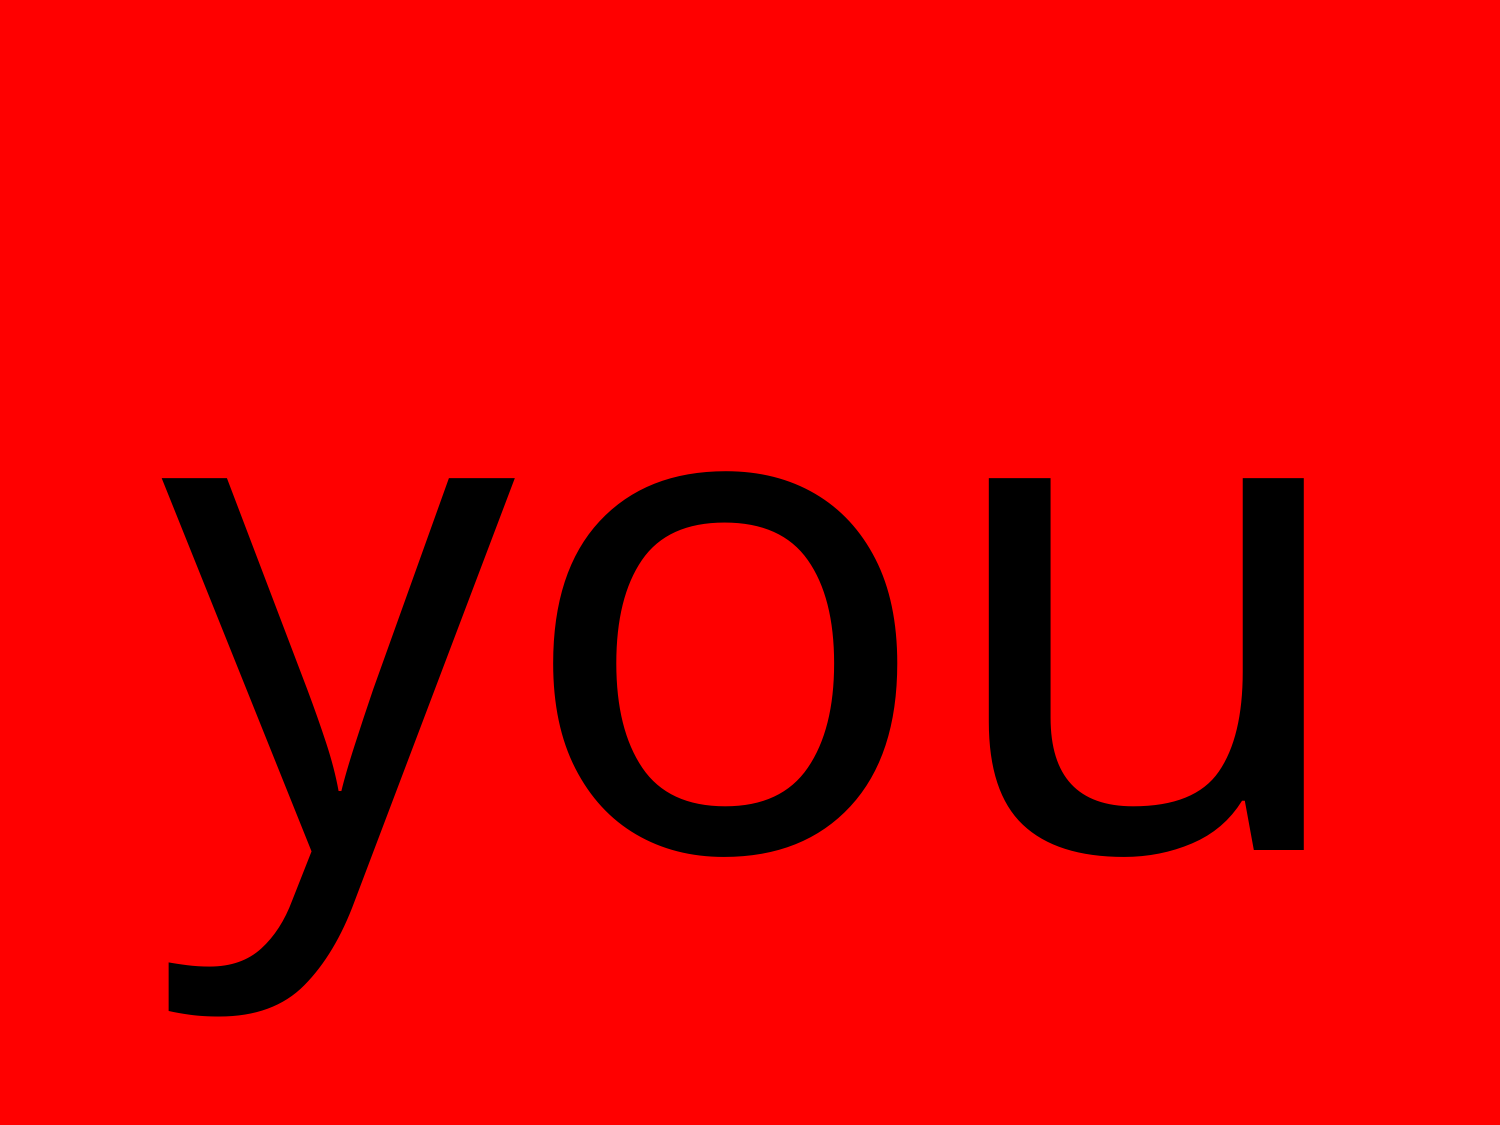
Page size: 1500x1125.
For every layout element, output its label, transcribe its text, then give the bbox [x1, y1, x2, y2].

list you [146, 149, 1497, 892]
